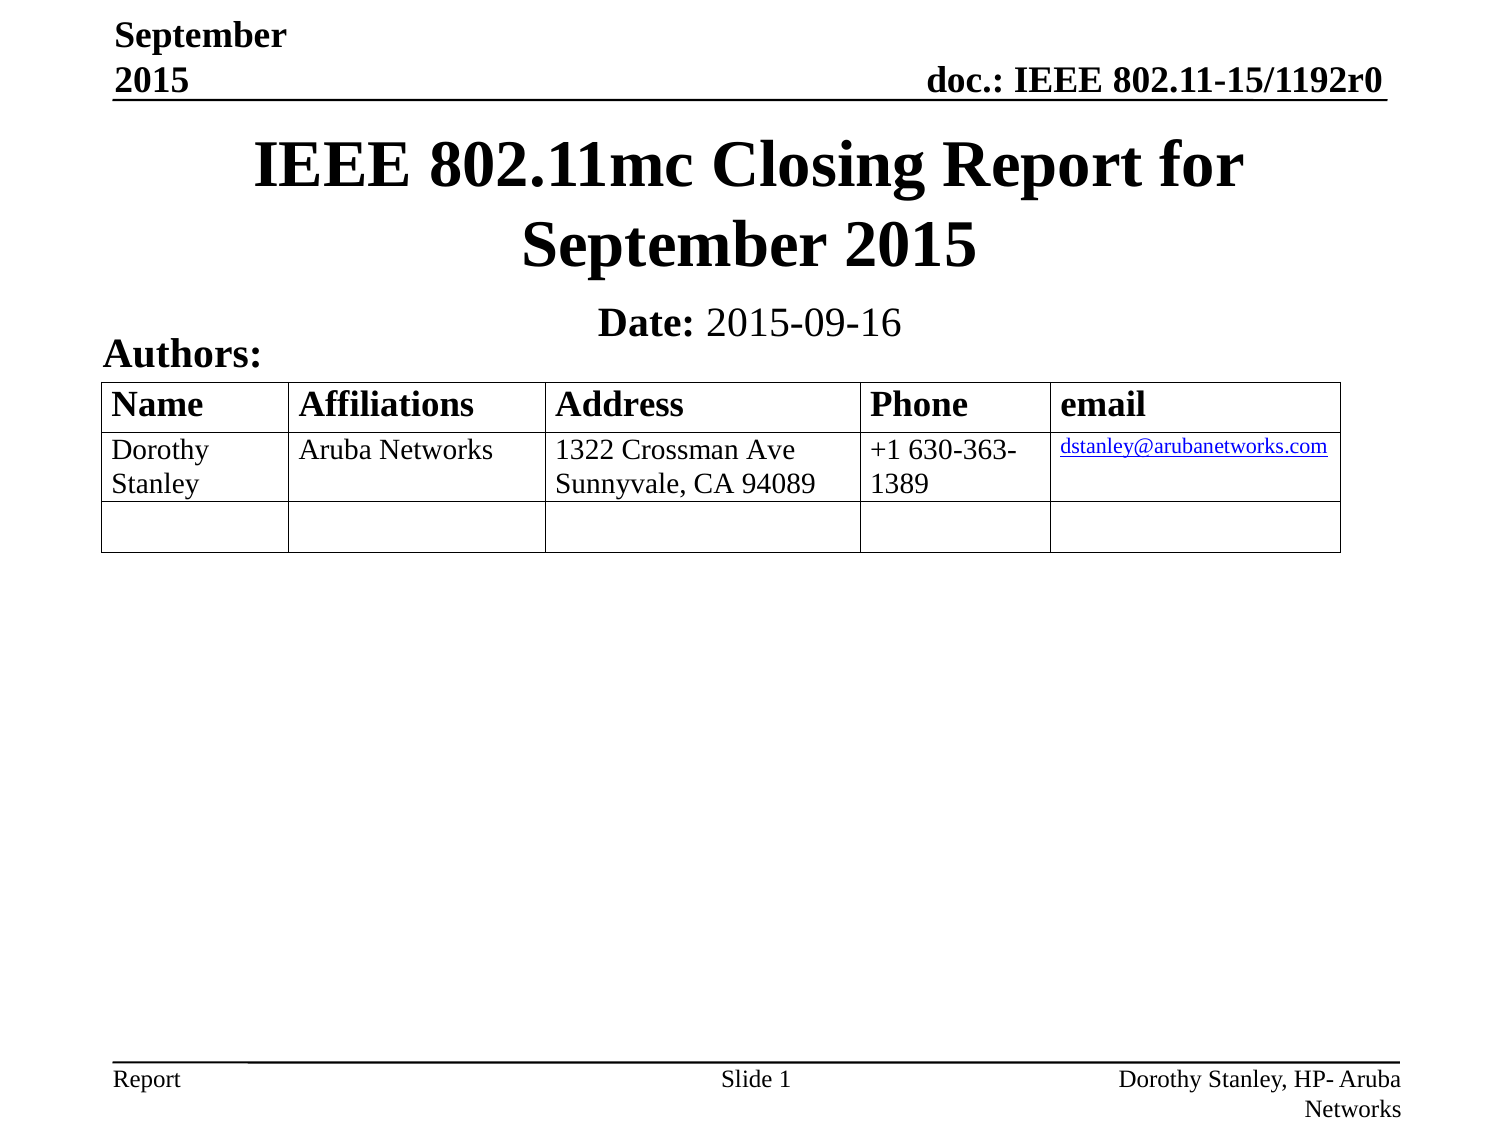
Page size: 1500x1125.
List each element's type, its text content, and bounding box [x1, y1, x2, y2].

list Date: 2015-09-16 [112, 287, 1388, 351]
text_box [87, 381, 1349, 982]
slide_number Slide 1 [712, 1061, 800, 1093]
title IEEE 802.11mc Closing Report for September 2015 [112, 112, 1388, 287]
footer Dorothy Stanley, HP- Aruba Networks [1062, 1061, 1402, 1093]
text_box Authors: [87, 318, 325, 381]
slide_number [114, 54, 299, 101]
